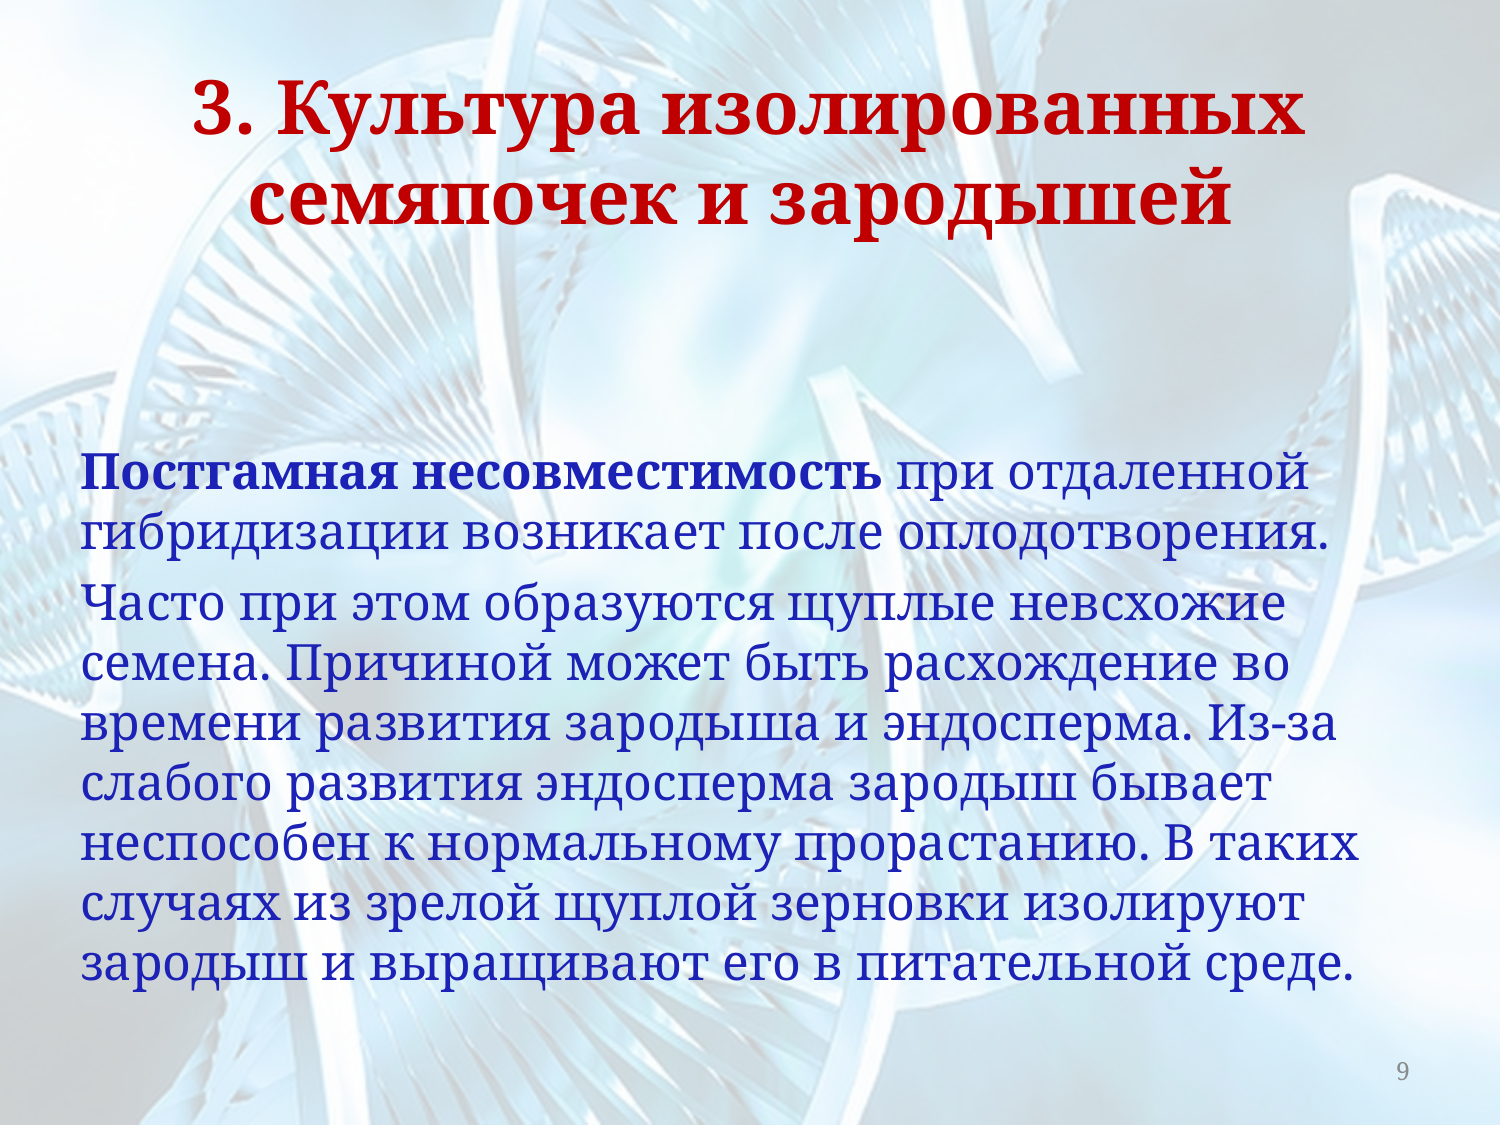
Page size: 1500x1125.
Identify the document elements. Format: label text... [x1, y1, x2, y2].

title 3. Культура изолированных семяпочек и зародышей [0, 56, 1500, 244]
list Постгамная несовместимость при отдаленной гибридизации возникает после оплодотворения. Часто при этом образуются щуплые невсхожие семена. Причиной может быть расхождение во времени развития зародыша и эндосперма. Из-за слабого развития эндосперма зародыш бывает неспособен к нормальному прорастанию. В таких случаях из зрелой щуплой зерновки изолируют зародыш и выращивают его в питательной среде. [64, 432, 1471, 1059]
slide_number 9 [1074, 1042, 1425, 1103]
